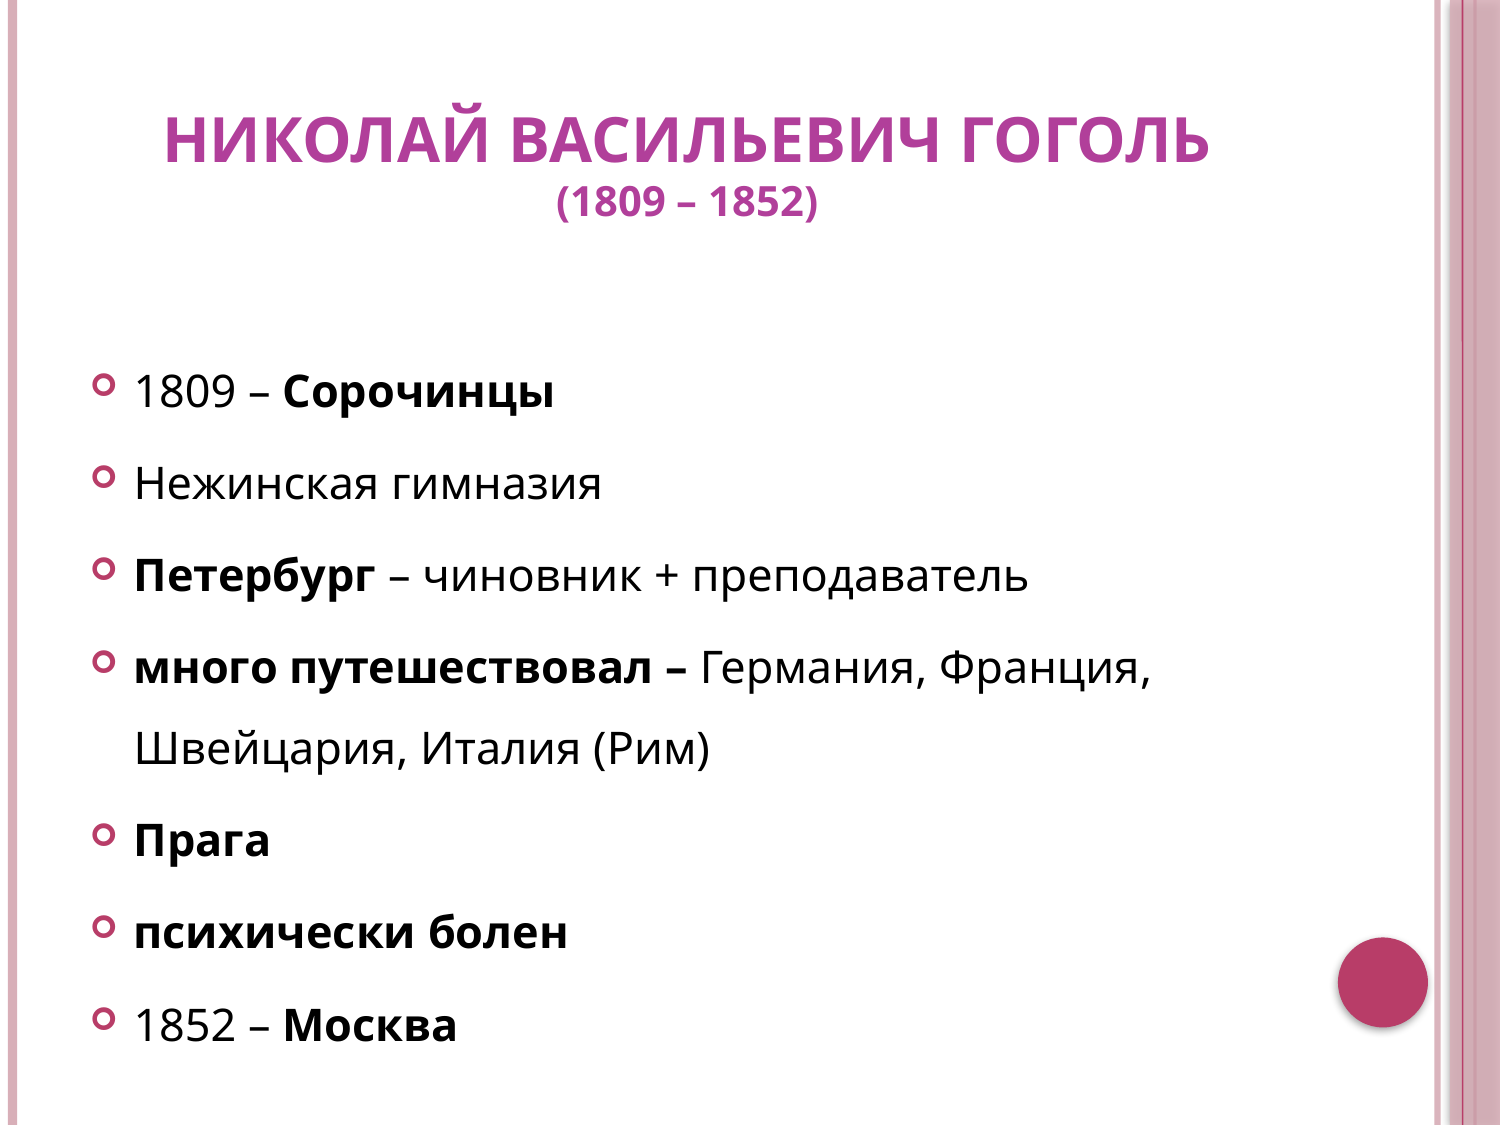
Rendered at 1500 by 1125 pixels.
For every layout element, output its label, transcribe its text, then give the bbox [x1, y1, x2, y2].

title Николай Bacильевич Гоголь (1809 – 1852) [75, 45, 1300, 233]
list 1809 – Сорочинцы Нежинская гимназия Петербург – чиновник + преподаватель много путешествовал – Германия, Франция, Швейцария, Италия (Pим) Прага психически болен 1852 – Москва [75, 262, 1300, 1062]
